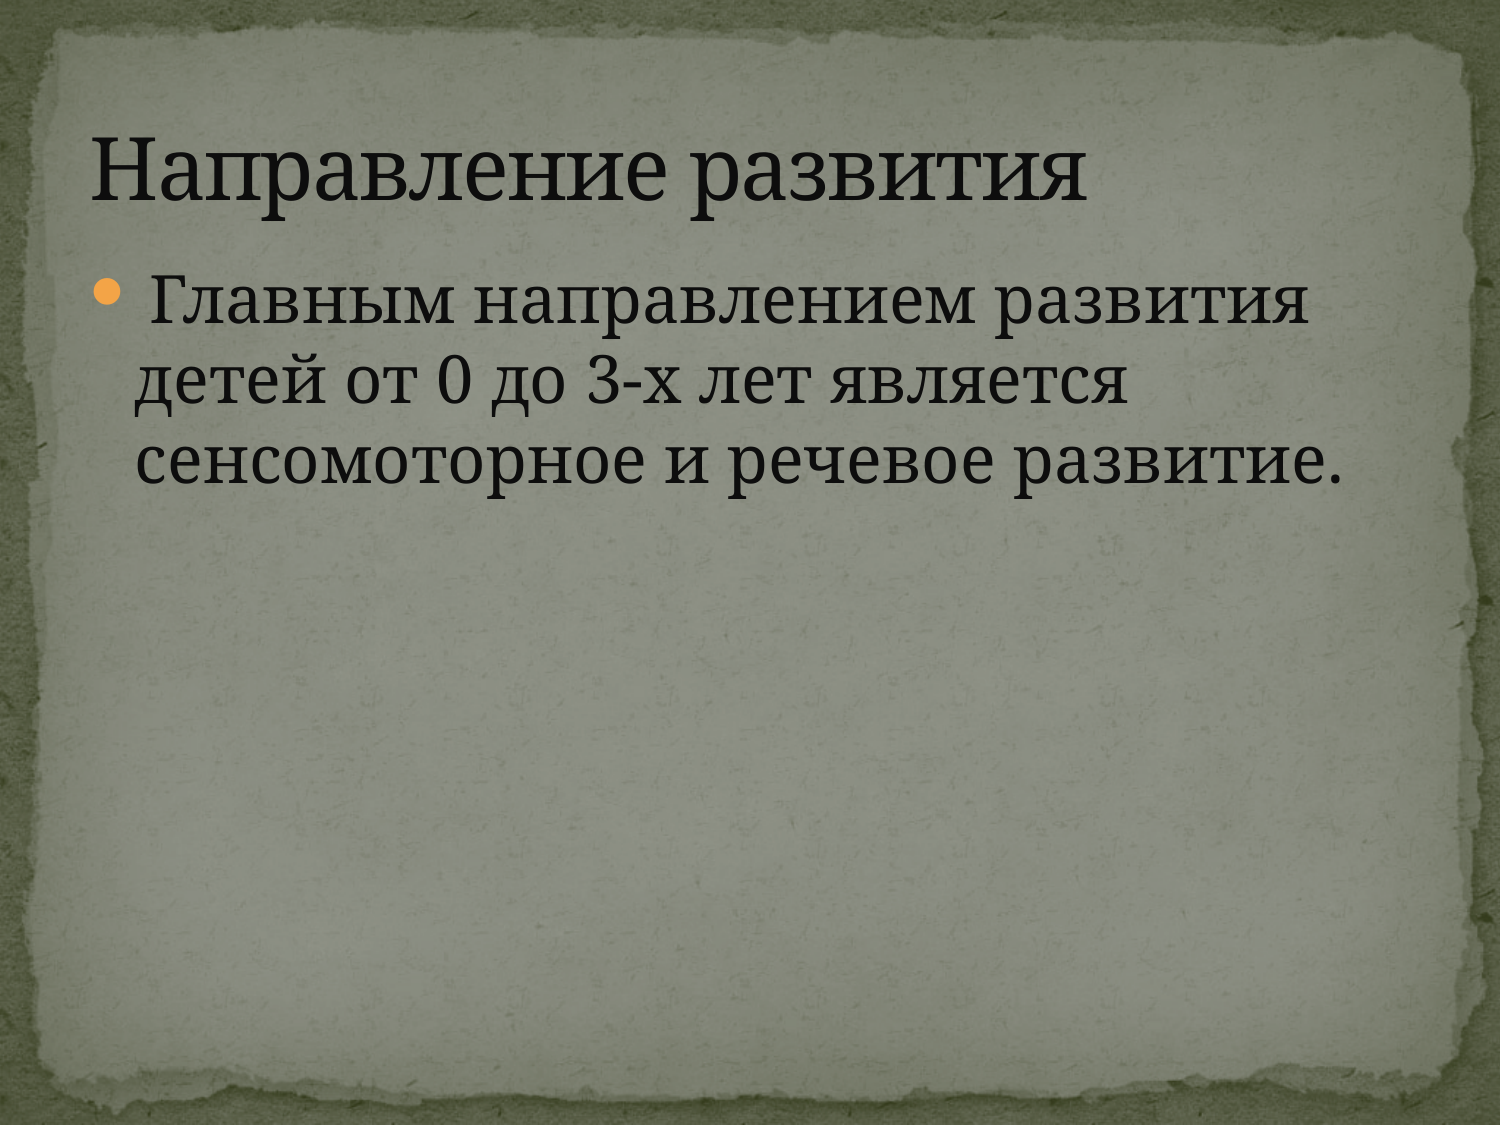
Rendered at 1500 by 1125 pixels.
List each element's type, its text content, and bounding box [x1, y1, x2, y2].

title Направление развития [74, 24, 1425, 225]
list Главным направлением развития детей от 0 до 3-х лет является сенсомоторное и речевое развитие. [75, 249, 1425, 1000]
